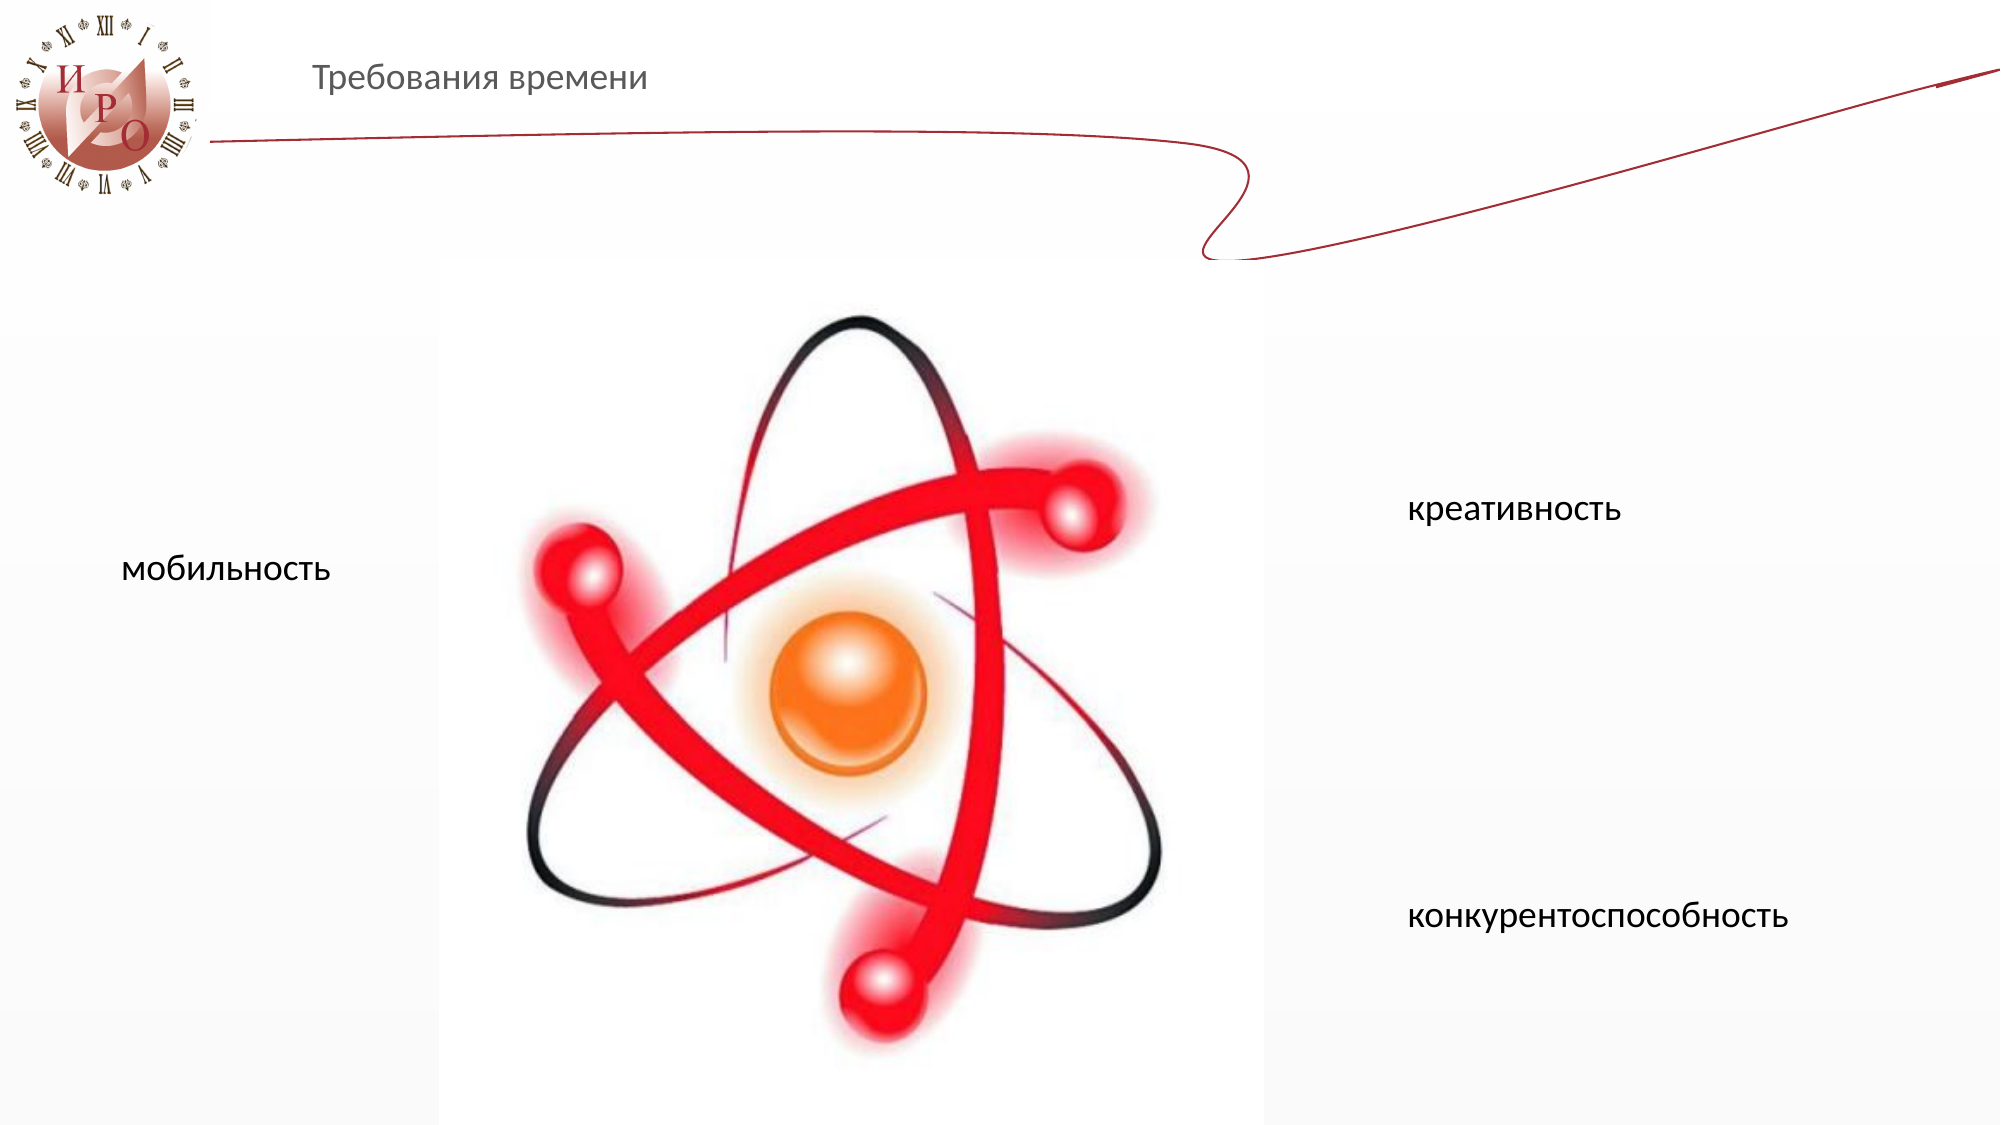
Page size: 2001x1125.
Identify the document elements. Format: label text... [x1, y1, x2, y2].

text_box конкурентоспособность [1392, 882, 1804, 943]
text_box креативность [1392, 475, 1637, 536]
picture [0, 0, 210, 210]
text_box мобильность [106, 535, 346, 596]
picture [439, 260, 1264, 1125]
text_box [210, 68, 2000, 260]
text_box Требования времени [297, 44, 673, 105]
